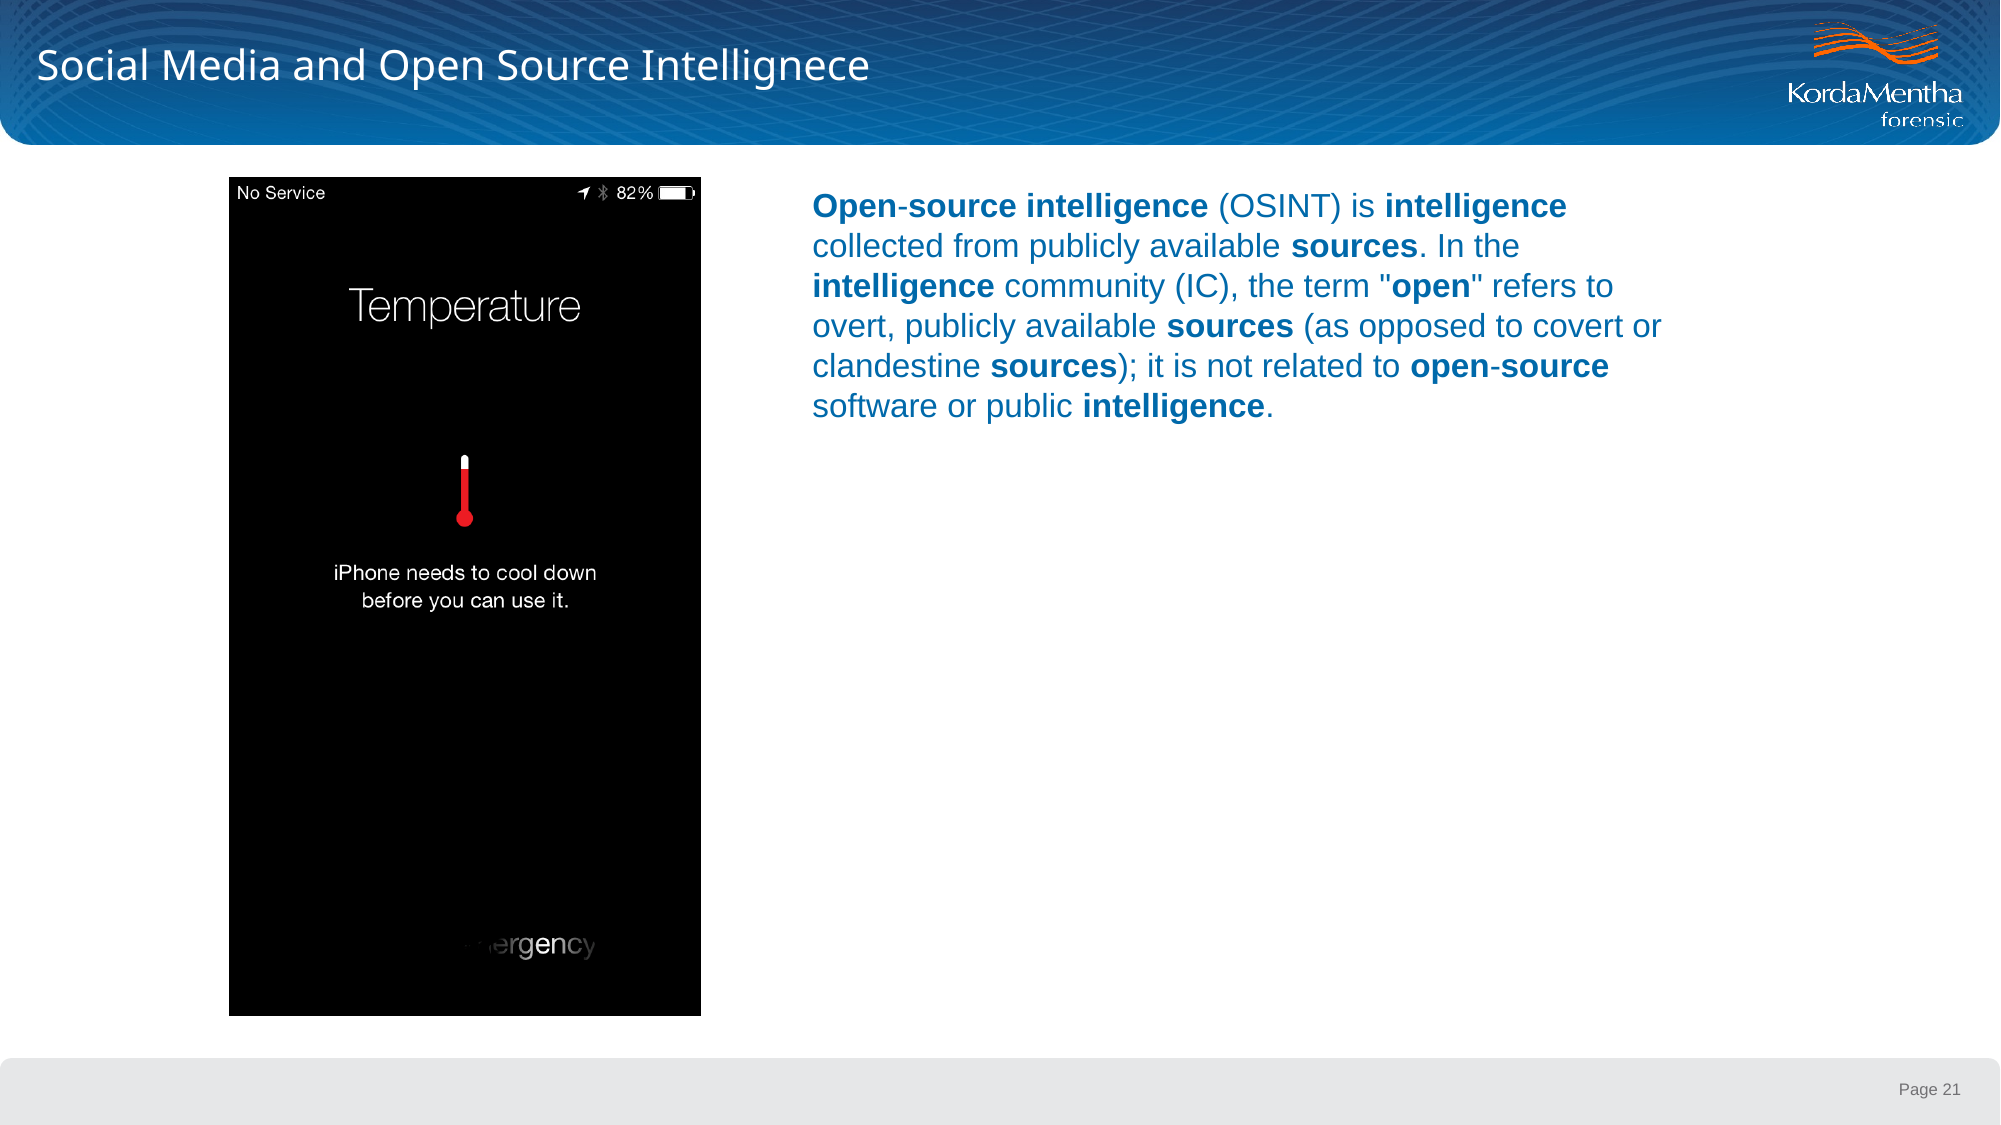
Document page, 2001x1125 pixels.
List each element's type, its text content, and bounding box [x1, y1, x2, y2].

picture [0, 0, 2000, 145]
list Open-source intelligence (OSINT) is intelligence collected from publicly available sources. In the intelligence community (IC), the term "open" refers to overt, publicly available sources (as opposed to covert or clandestine sources); it is not related to open-source software or public intelligence. [812, 184, 1665, 943]
title Social Media and Open Source Intellignece [36, 24, 1347, 89]
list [229, 177, 702, 1016]
